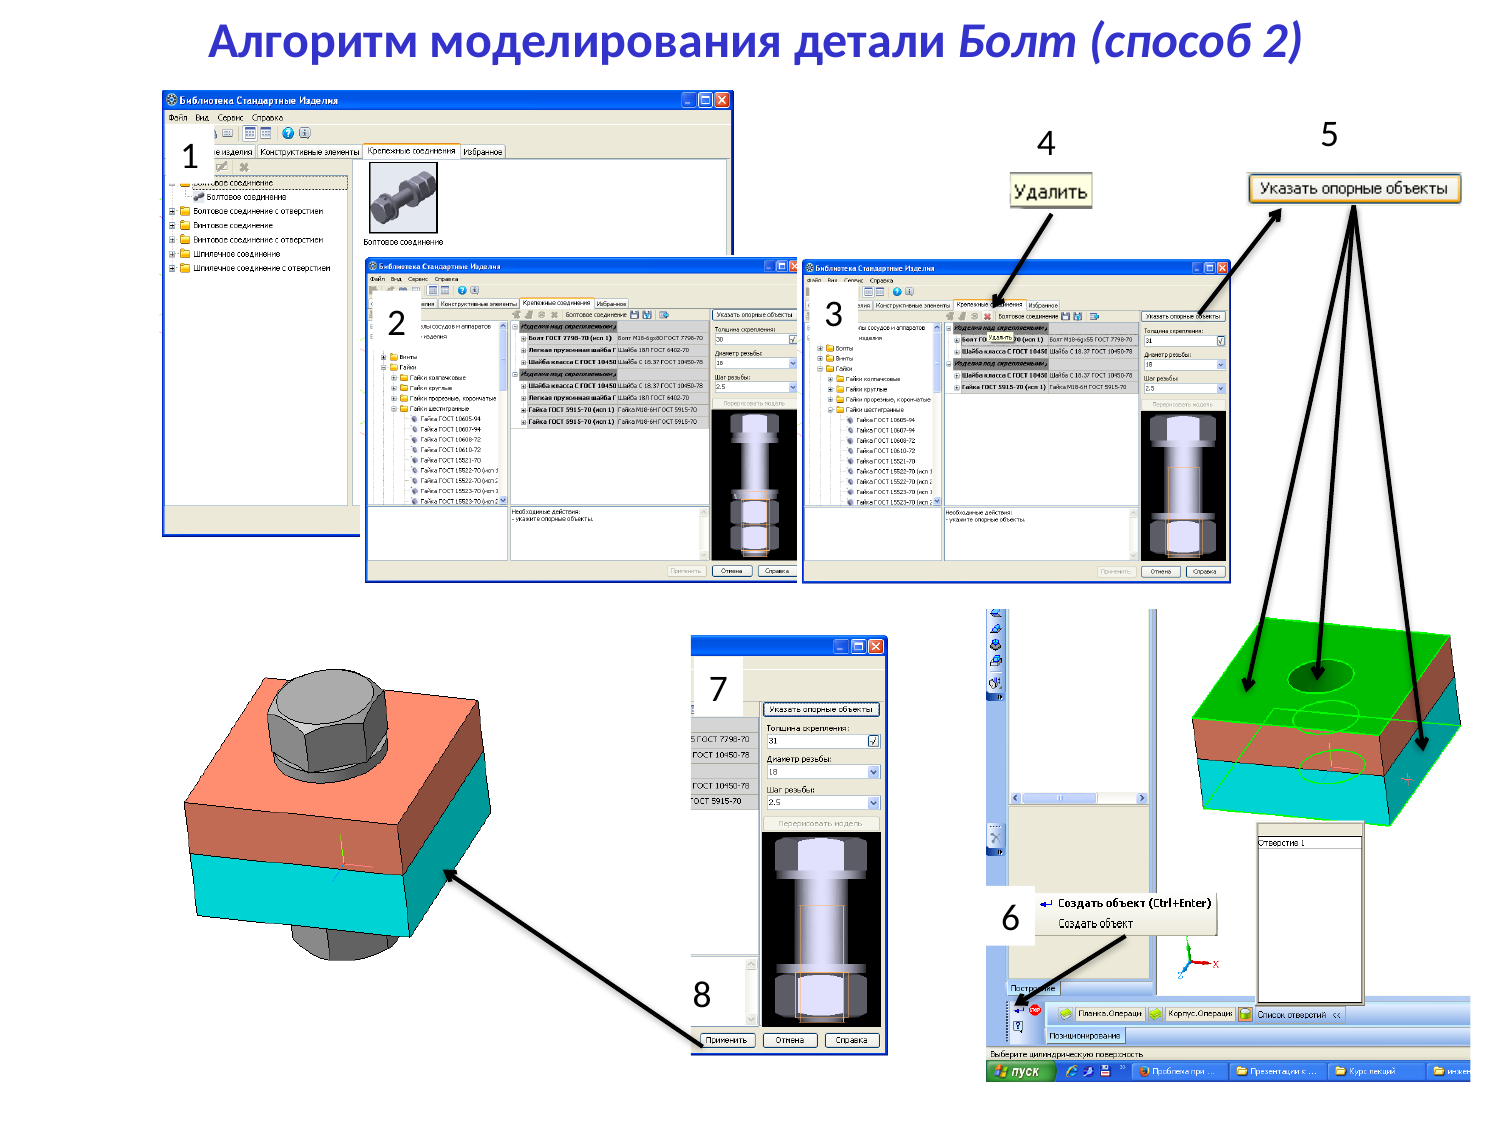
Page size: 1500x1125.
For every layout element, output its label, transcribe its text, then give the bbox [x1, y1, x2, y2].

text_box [1013, 935, 1126, 1006]
picture [690, 633, 892, 1063]
text_box 4 [1022, 110, 1071, 171]
picture [159, 89, 1235, 587]
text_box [1316, 205, 1355, 681]
picture [1245, 172, 1462, 206]
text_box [1245, 205, 1348, 693]
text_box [1198, 207, 1241, 315]
picture [985, 609, 1471, 1083]
text_box Алгоритм моделирования детали Болт (способ 2) [100, 0, 1412, 75]
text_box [992, 213, 1052, 309]
picture [1009, 172, 1093, 209]
picture [170, 656, 503, 977]
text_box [442, 869, 703, 1047]
text_box 5 [1305, 101, 1355, 162]
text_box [1353, 205, 1424, 752]
